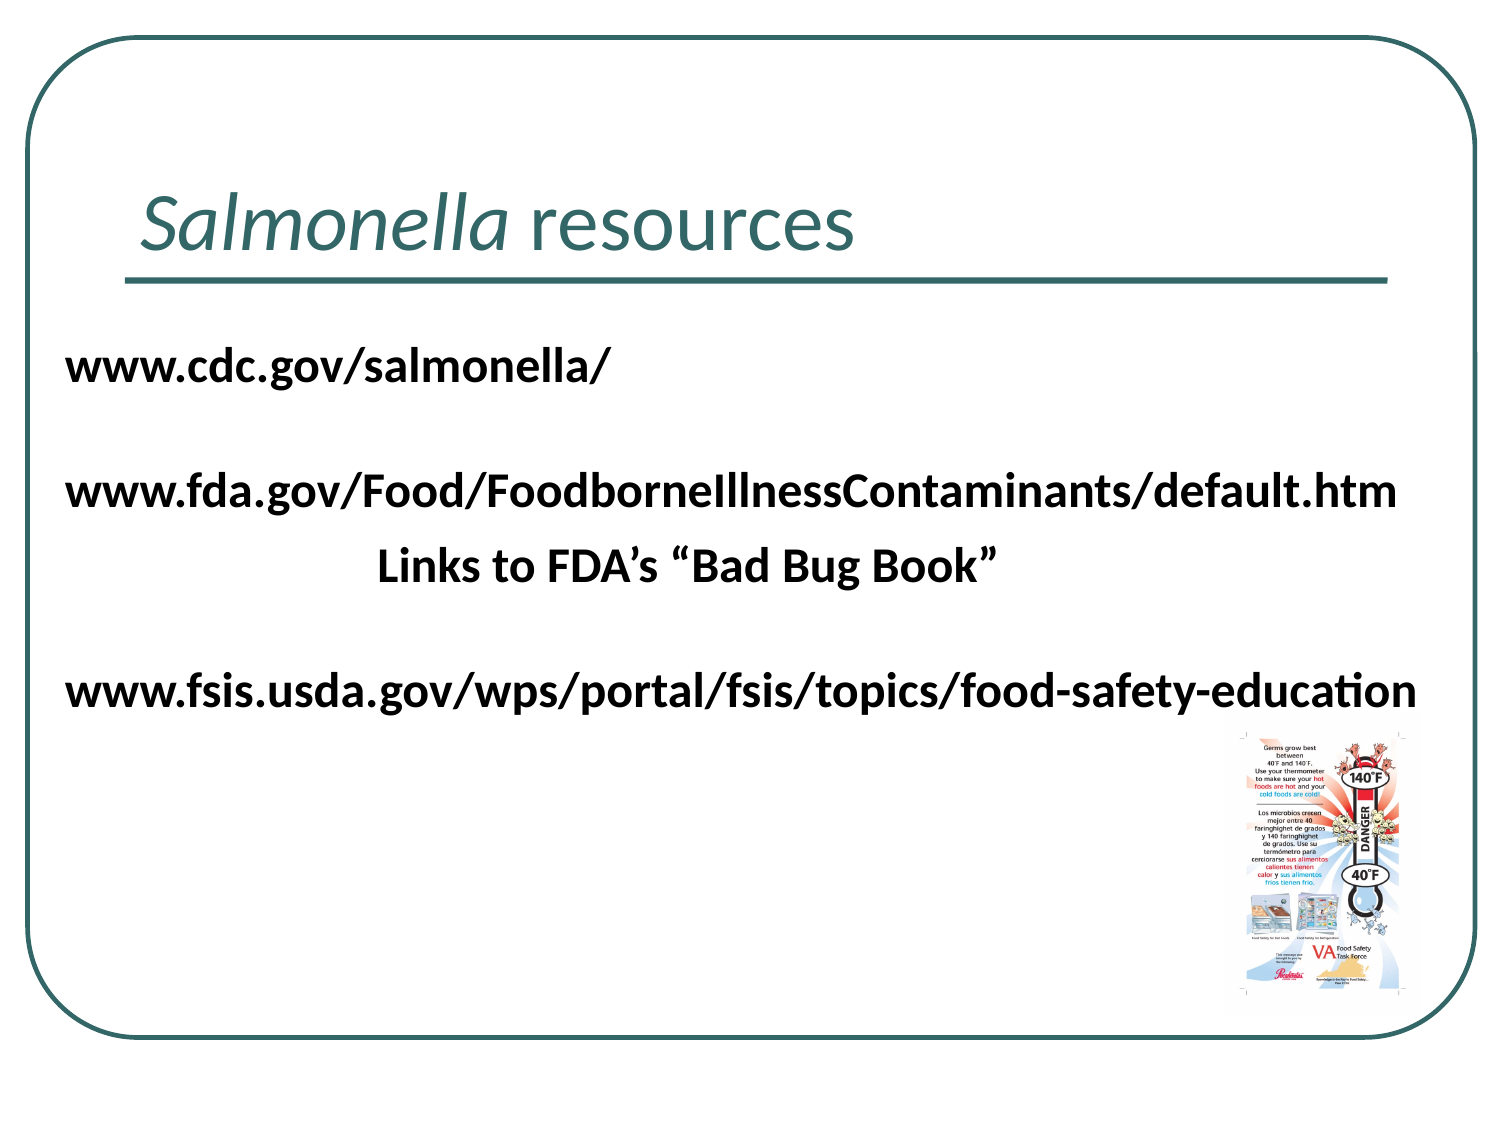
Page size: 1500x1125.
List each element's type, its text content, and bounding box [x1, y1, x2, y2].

text_box www.fda.gov/Food/FoodborneIllnessContaminants/default.htm [50, 449, 1438, 525]
text_box www.fsis.usda.gov/wps/portal/fsis/topics/food-safety-education [50, 649, 1450, 725]
picture [1224, 712, 1421, 1016]
text_box Links to FDA’s “Bad Bug Book” [287, 524, 1046, 600]
title Salmonella resources [124, 87, 1388, 276]
text_box www.cdc.gov/salmonella/ [49, 324, 813, 400]
